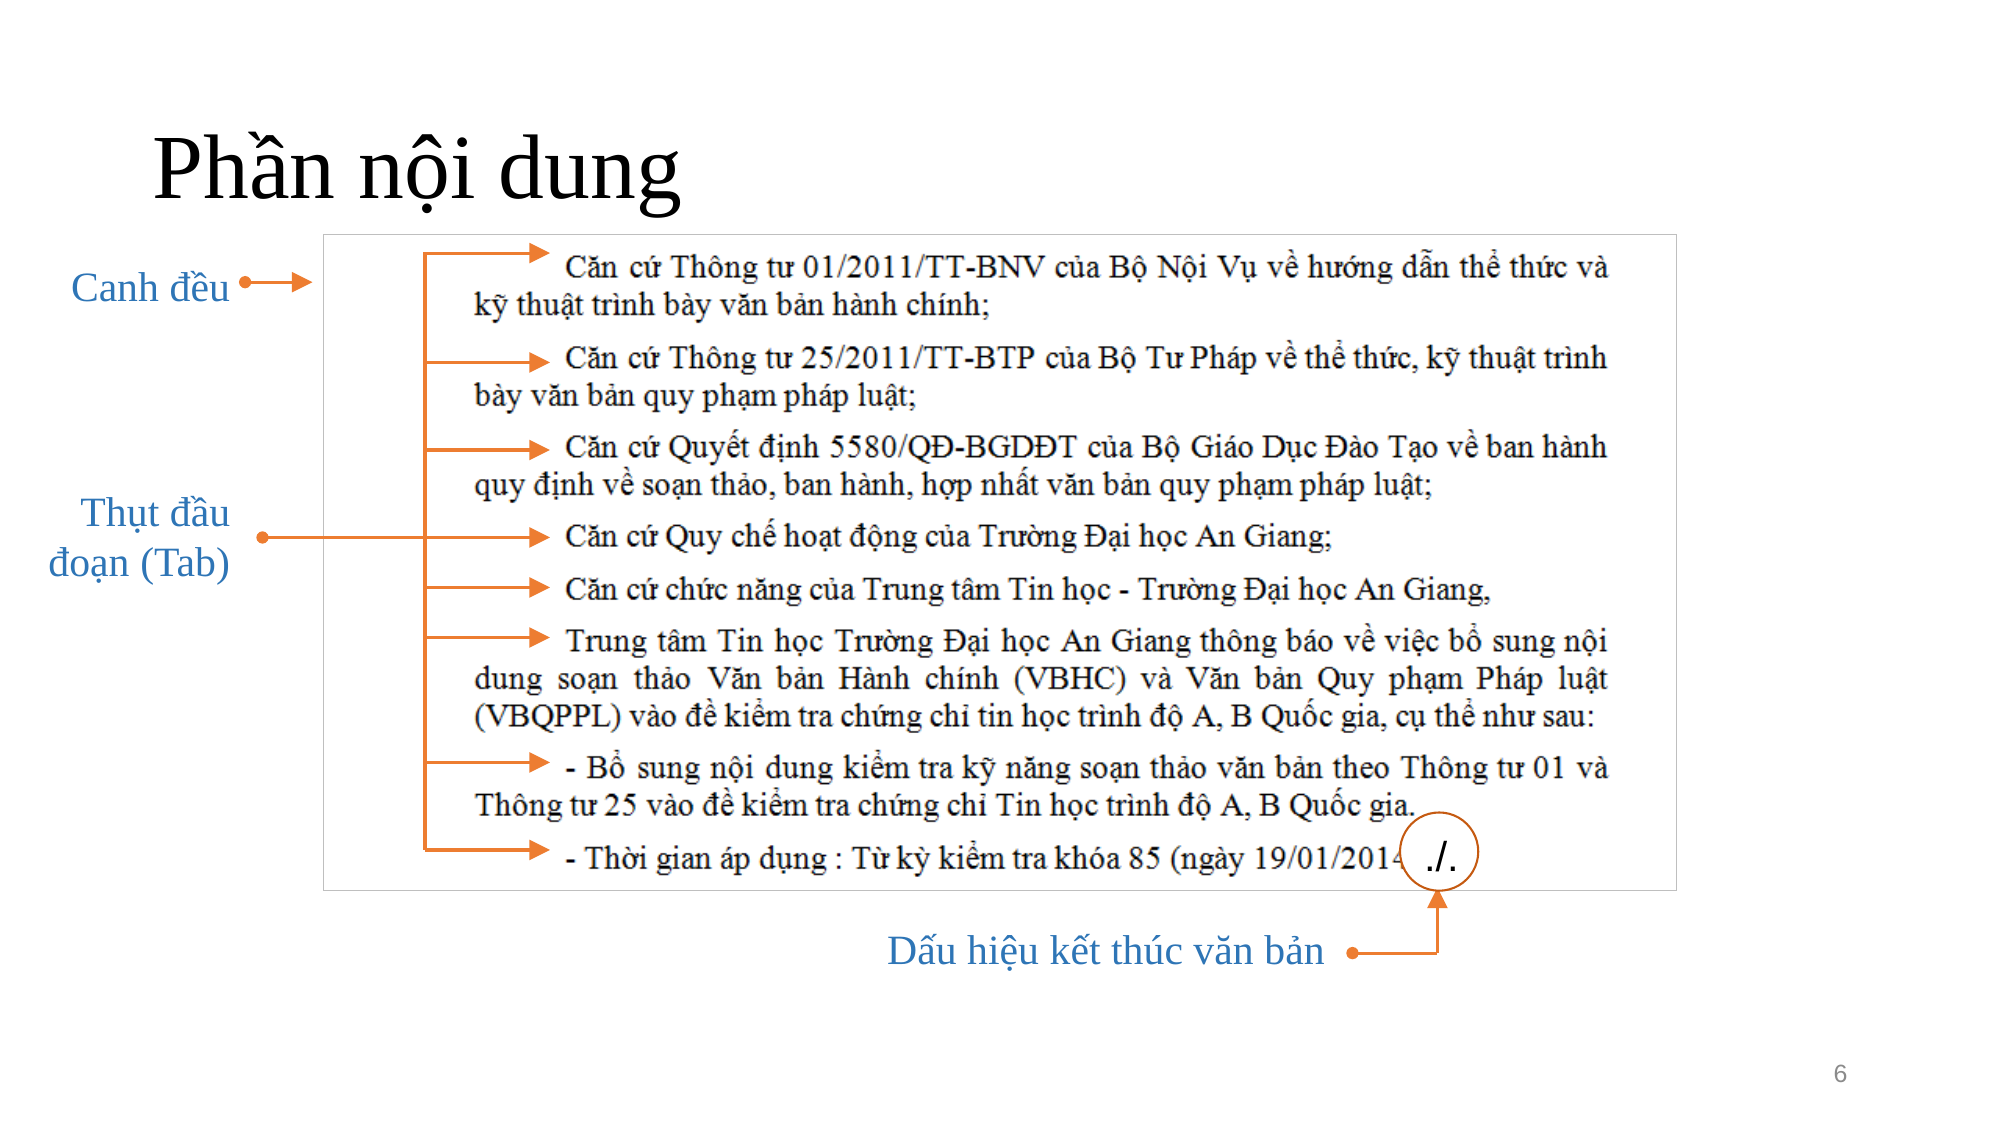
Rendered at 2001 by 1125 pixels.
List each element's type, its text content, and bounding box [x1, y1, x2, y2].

title Phần nội dung [137, 59, 1863, 278]
picture [323, 234, 1677, 891]
slide_number 6 [1412, 1042, 1863, 1103]
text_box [839, 812, 1488, 982]
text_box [24, 251, 550, 850]
